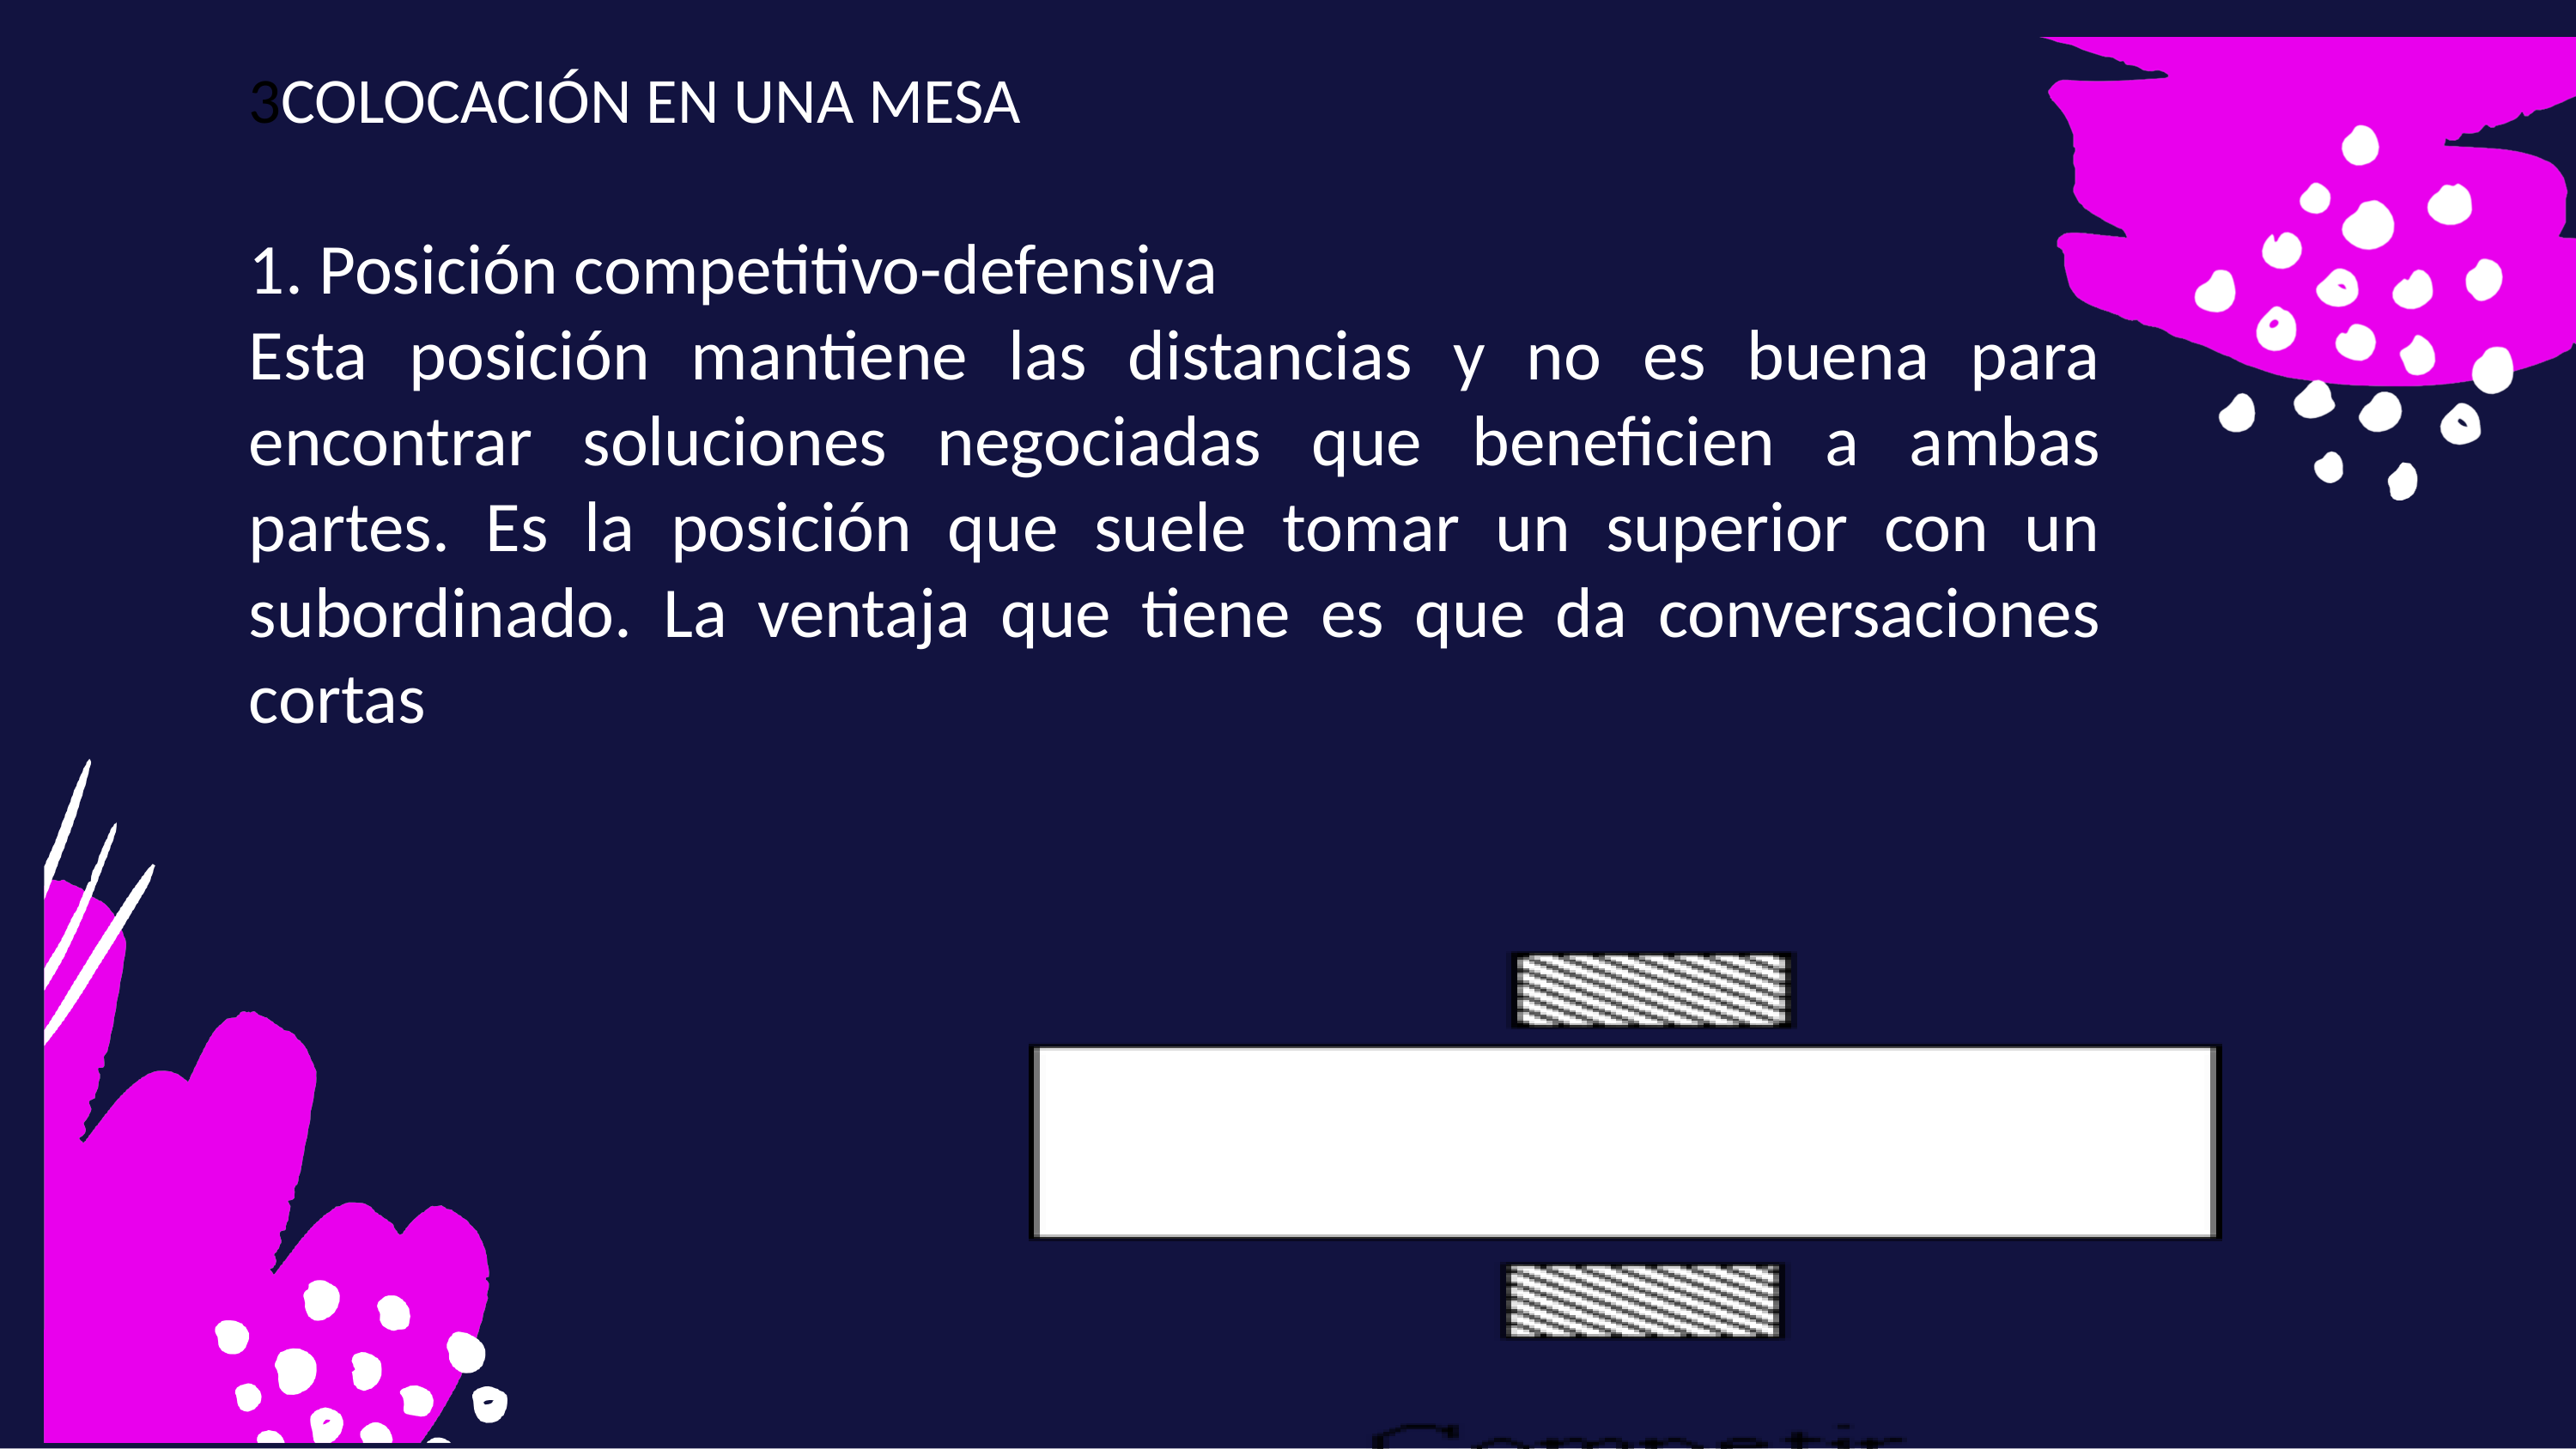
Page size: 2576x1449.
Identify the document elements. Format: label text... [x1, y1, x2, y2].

picture [2038, 37, 2576, 500]
text_box 3COLOCACIÓN EN UNA MESA 1. Posición competitivo-defensiva Esta posición mantiene las distancias y no es buena para encontrar soluciones negociadas que beneficien a ambas partes. Es la posición que suele tomar un superior con un subordinado. La ventaja que tiene es que da conversaciones cortas [235, 52, 2115, 744]
picture [42, 759, 508, 1444]
picture [1029, 949, 2222, 1449]
